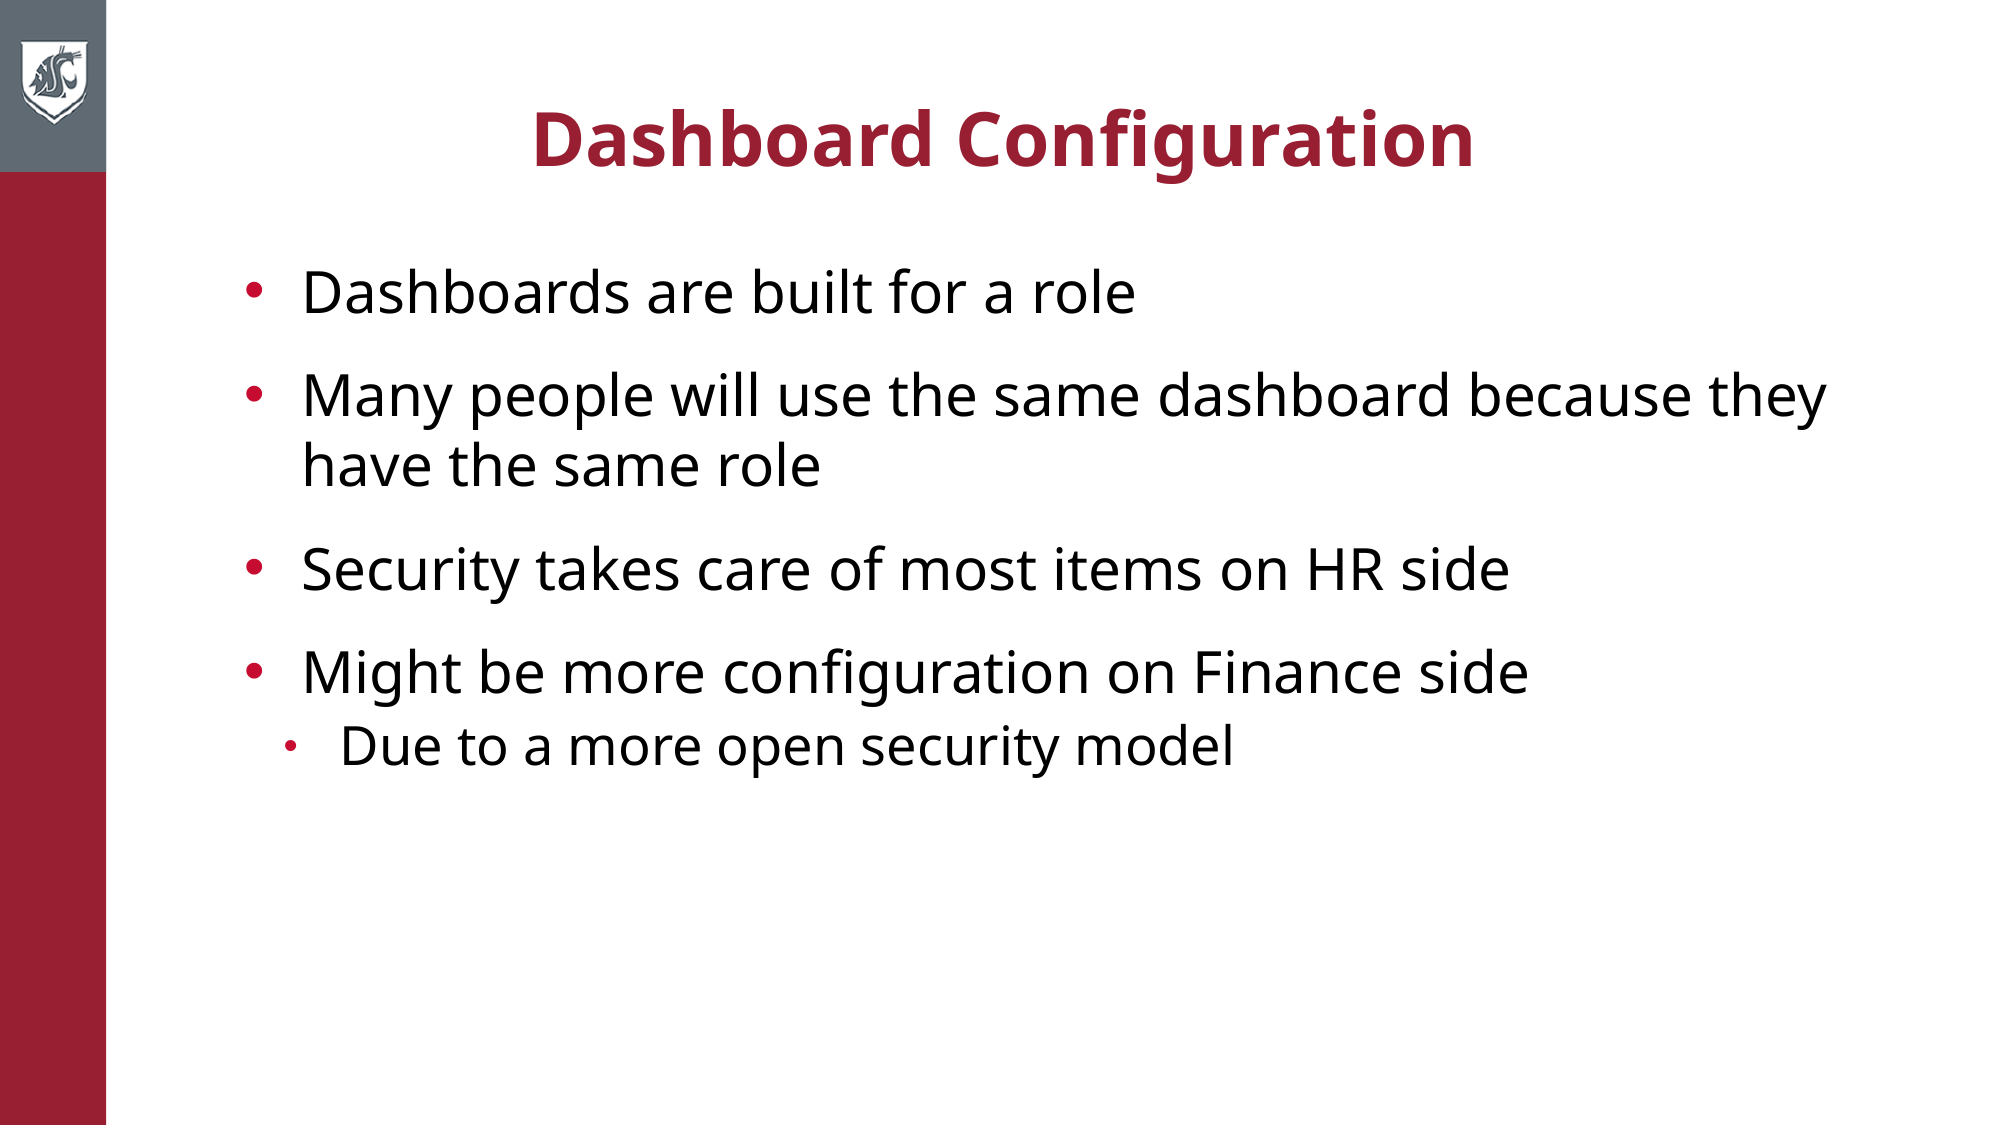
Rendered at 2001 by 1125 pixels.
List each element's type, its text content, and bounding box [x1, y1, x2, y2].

list Dashboards are built for a role Many people will use the same dashboard because they have the same role Security takes care of most items on HR side Might be more configuration on Finance side Due to a more open security model [133, 247, 1926, 1058]
picture [0, 0, 107, 172]
title Dashboard Configuration [107, 93, 1900, 191]
